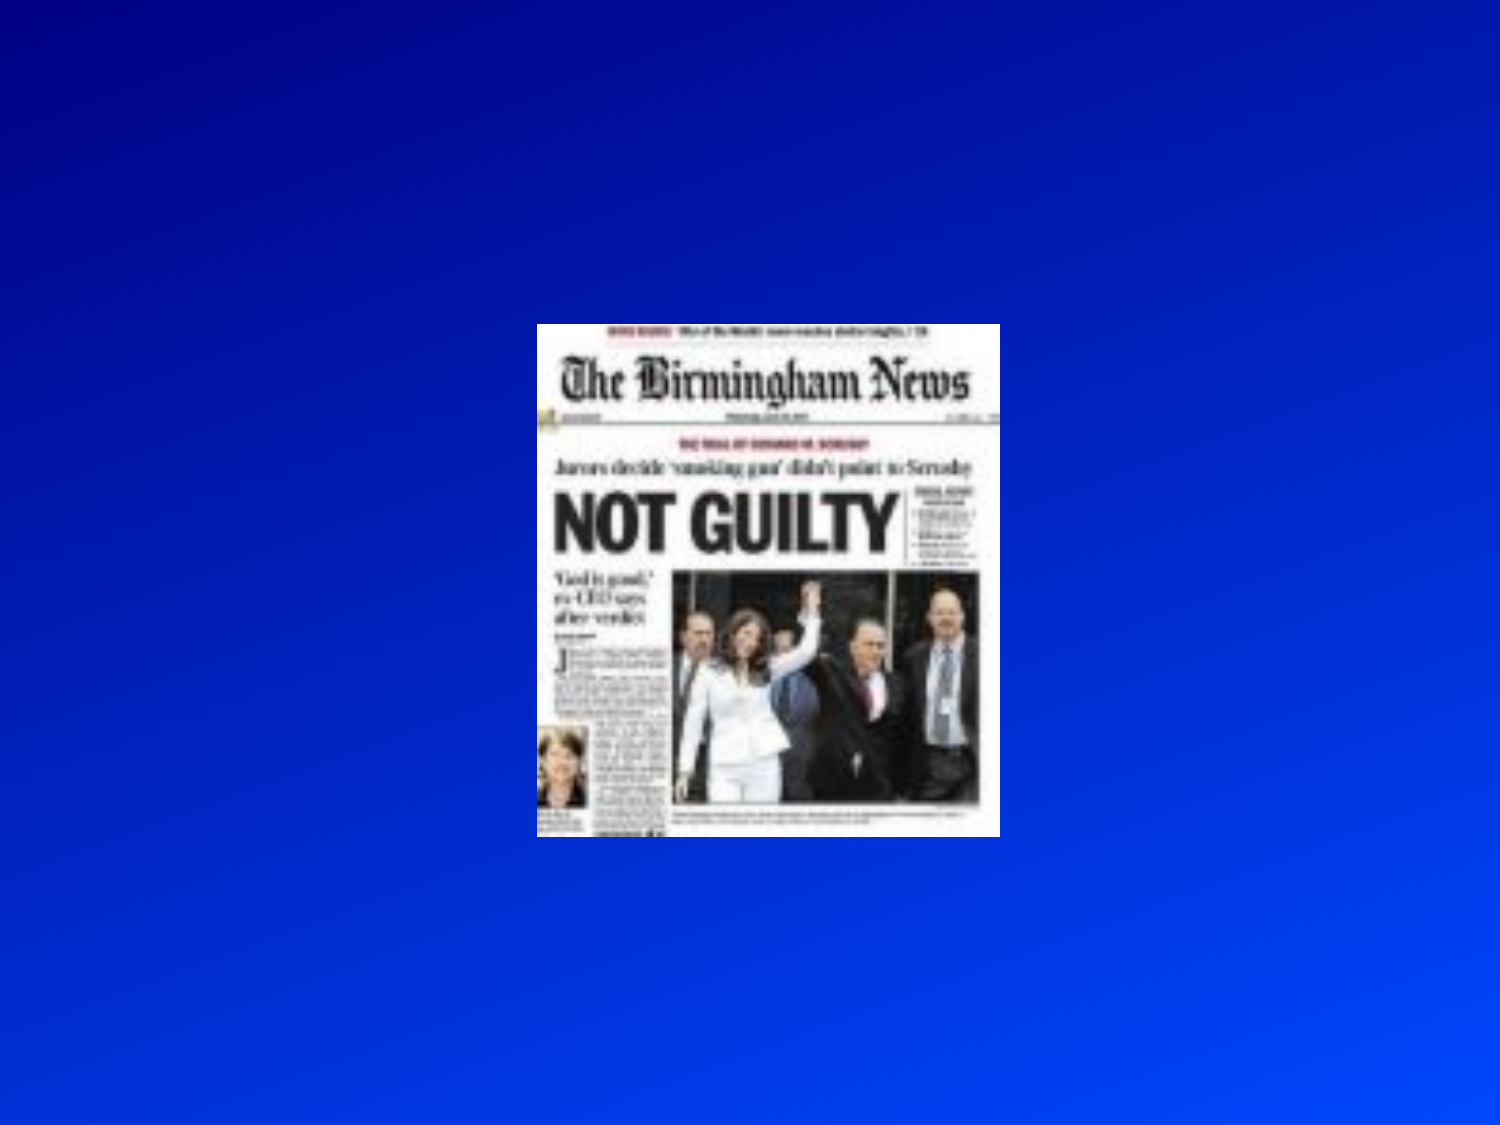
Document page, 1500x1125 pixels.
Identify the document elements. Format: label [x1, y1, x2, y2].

picture [537, 324, 1001, 837]
